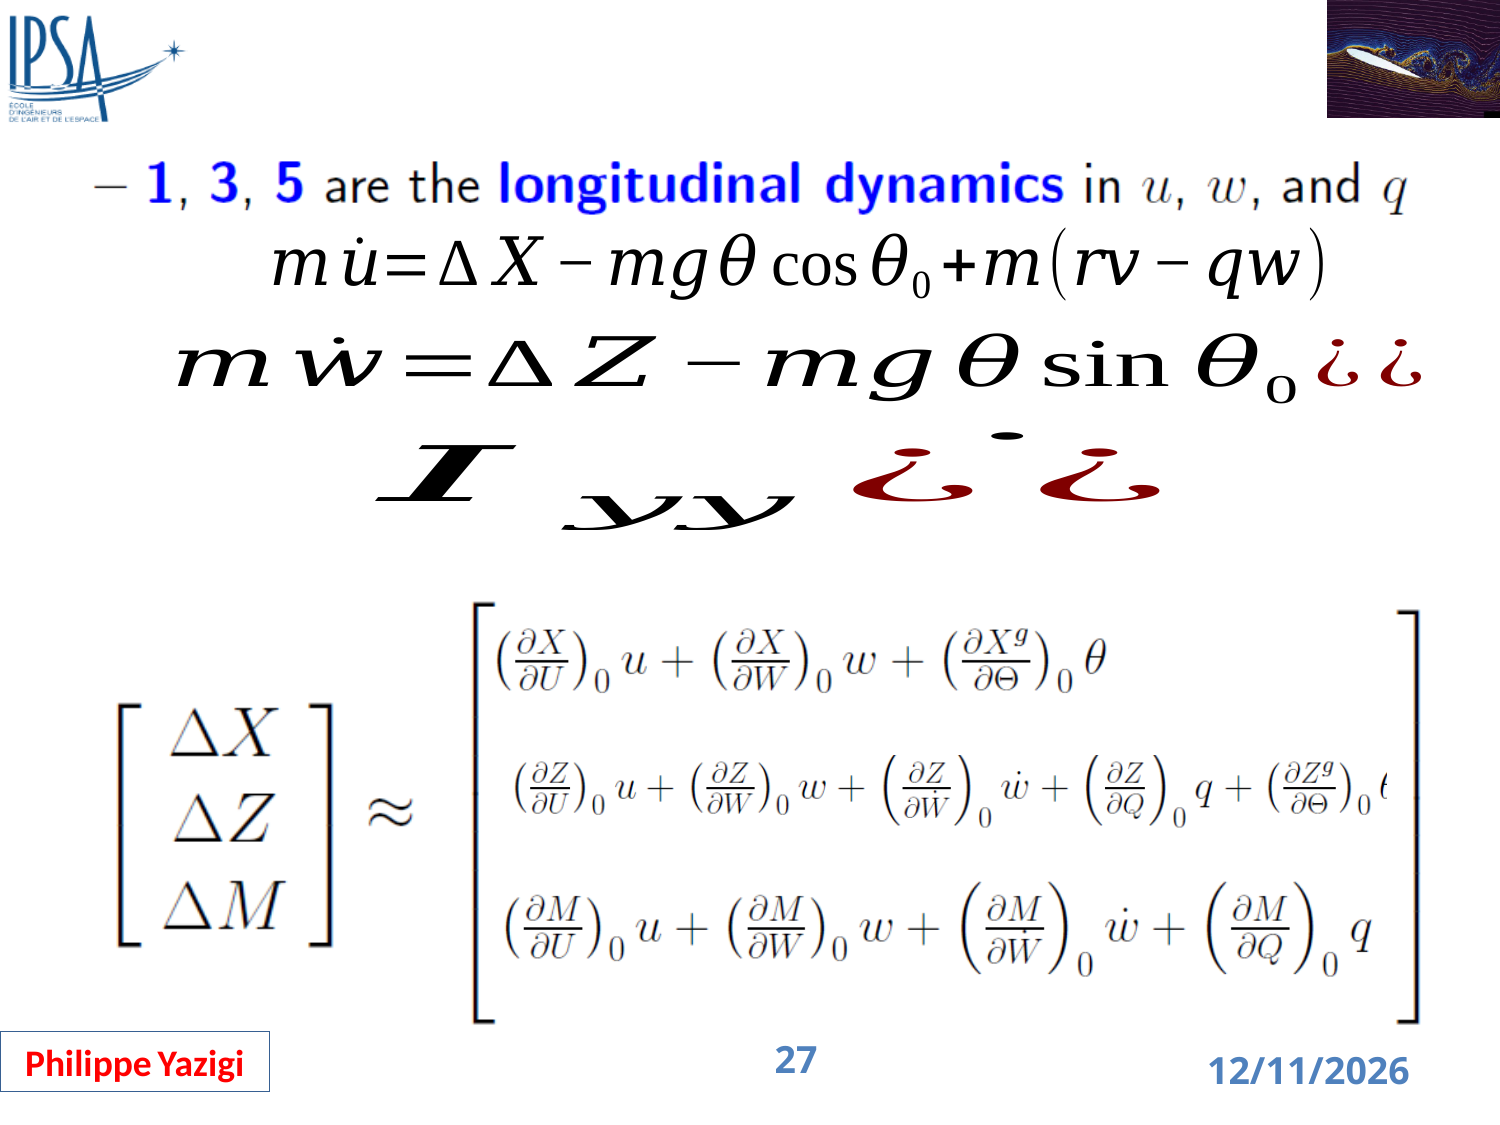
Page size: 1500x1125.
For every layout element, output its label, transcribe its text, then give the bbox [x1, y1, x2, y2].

picture [64, 135, 1423, 236]
footer Philippe Yazigi [0, 1031, 270, 1092]
picture [360, 594, 1379, 1035]
picture [1327, 0, 1500, 118]
picture [110, 681, 336, 953]
slide_number 27 [621, 1031, 972, 1092]
picture [0, 0, 188, 131]
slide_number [1074, 1042, 1425, 1103]
picture [504, 594, 1426, 1035]
